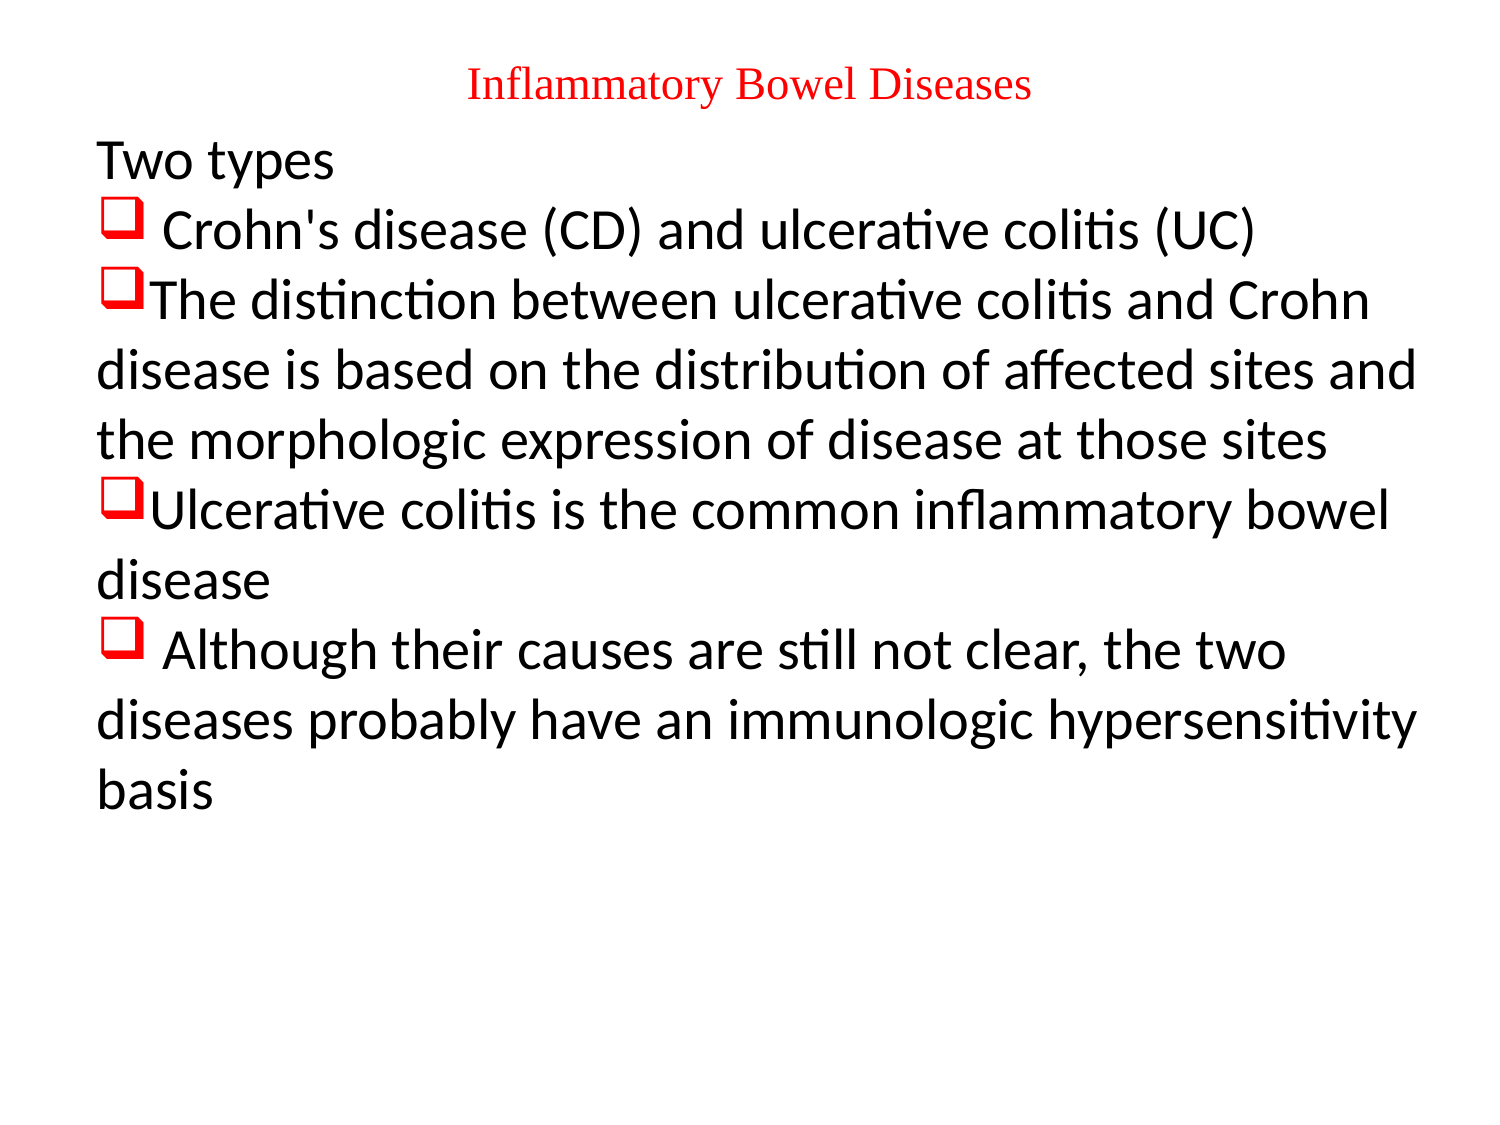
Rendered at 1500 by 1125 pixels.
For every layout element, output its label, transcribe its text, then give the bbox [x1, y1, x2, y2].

title Inflammatory Bowel Diseases [75, 45, 1425, 173]
text_box Two types Crohn's disease (CD) and ulcerative colitis (UC) The distinction between ulcerative colitis and Crohn disease is based on the distribution of affected sites and the morphologic expression of disease at those sites Ulcerative colitis is the common inflammatory bowel disease Although their causes are still not clear, the two diseases probably have an immunologic hypersensitivity basis [81, 113, 1447, 829]
